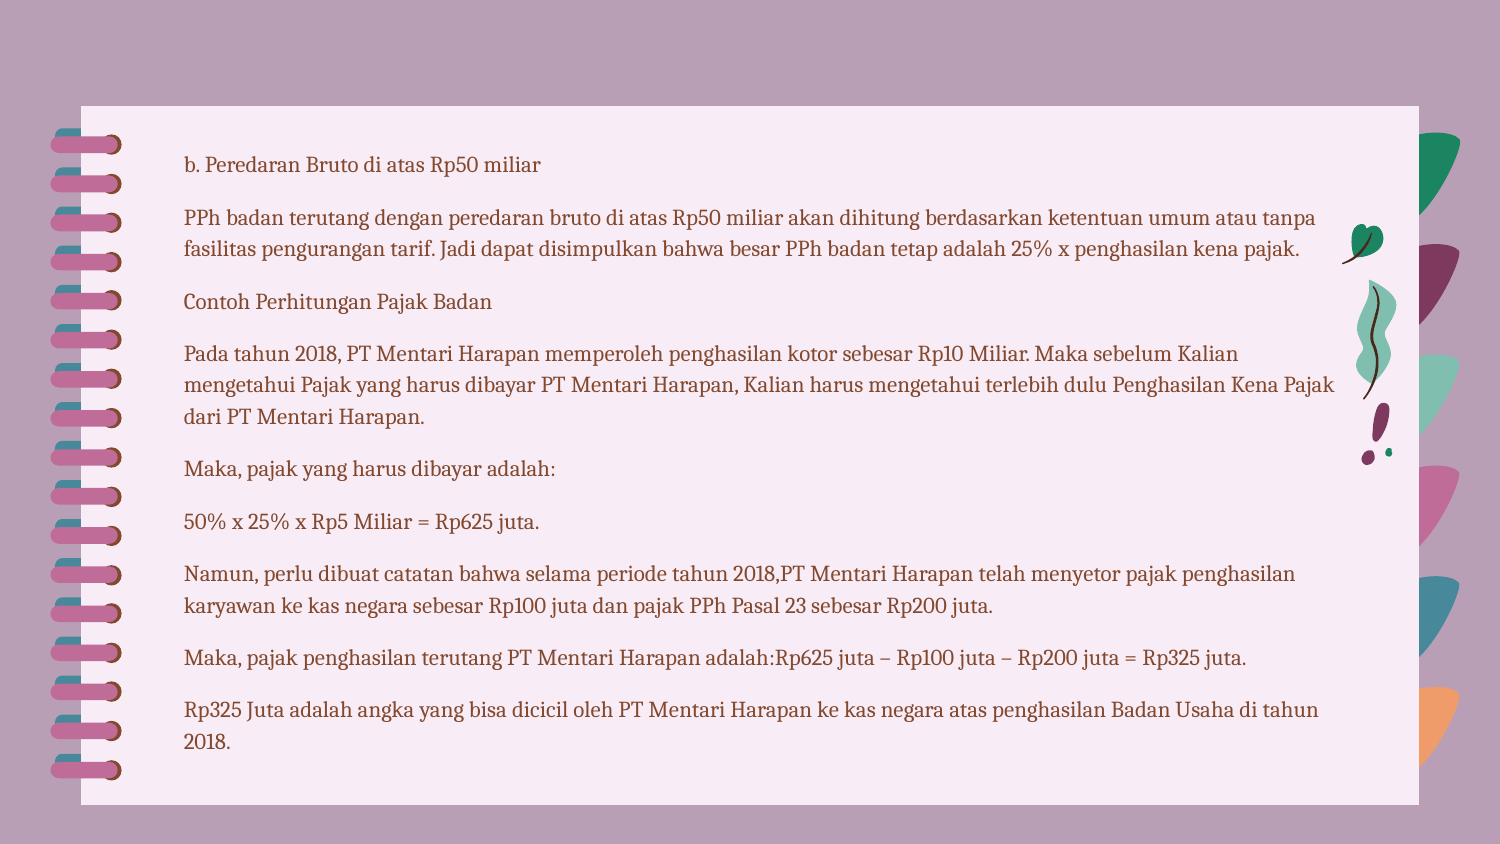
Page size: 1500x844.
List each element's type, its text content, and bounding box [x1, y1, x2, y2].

list b. Peredaran Bruto di atas Rp50 miliar PPh badan terutang dengan peredaran bruto di atas Rp50 miliar akan dihitung berdasarkan ketentuan umum atau tanpa fasilitas pengurangan tarif. Jadi dapat disimpulkan bahwa besar PPh badan tetap adalah 25% x penghasilan kena pajak. Contoh Perhitungan Pajak Badan Pada tahun 2018, PT Mentari Harapan memperoleh penghasilan kotor sebesar Rp10 Miliar. Maka sebelum Kalian mengetahui Pajak yang harus dibayar PT Mentari Harapan, Kalian harus mengetahui terlebih dulu Penghasilan Kena Pajak dari PT Mentari Harapan. Maka, pajak yang harus dibayar adalah: 50% x 25% x Rp5 Miliar = Rp625 juta. Namun, perlu dibuat catatan bahwa selama periode tahun 2018,PT Mentari Harapan telah menyetor pajak penghasilan karyawan ke kas negara sebesar Rp100 juta dan pajak PPh Pasal 23 sebesar Rp200 juta. Maka, pajak penghasilan terutang PT Mentari Harapan adalah:Rp625 juta – Rp100 juta – Rp200 juta = Rp325 juta. Rp325 Juta adalah angka yang bisa dicicil oleh PT Mentari Harapan ke kas negara atas penghasilan Badan Usaha di tahun 2018. [157, 130, 1365, 790]
